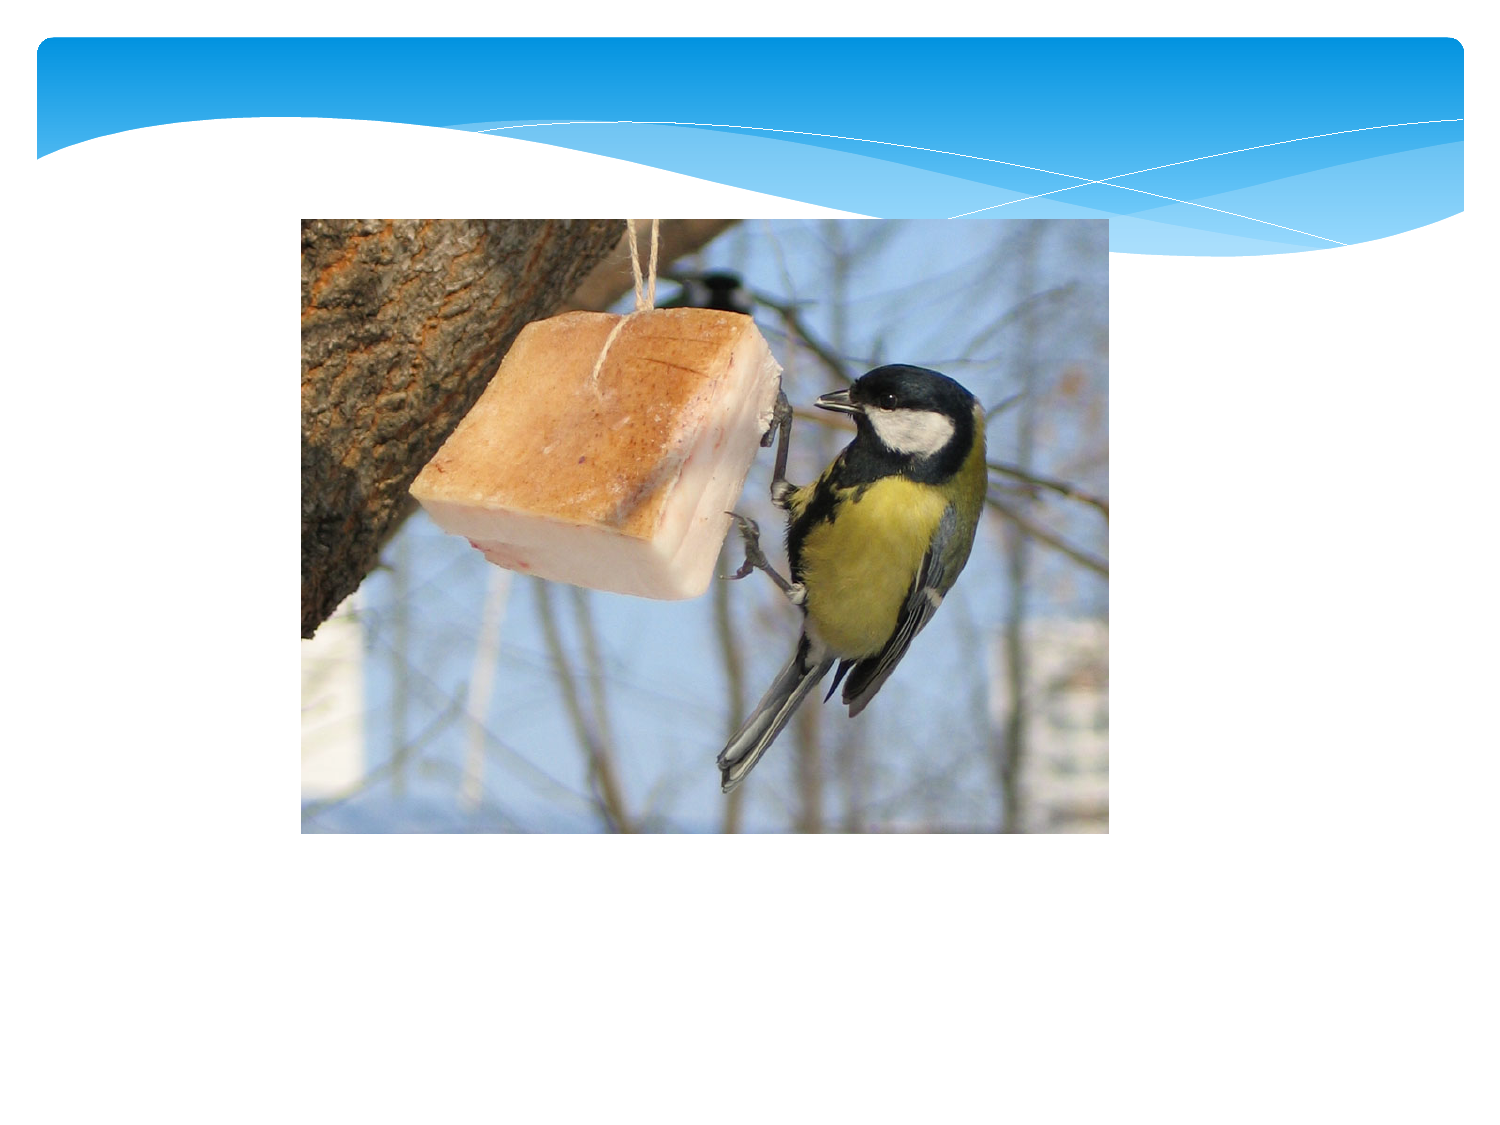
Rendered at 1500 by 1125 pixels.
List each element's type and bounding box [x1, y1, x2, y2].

picture [300, 219, 1109, 834]
